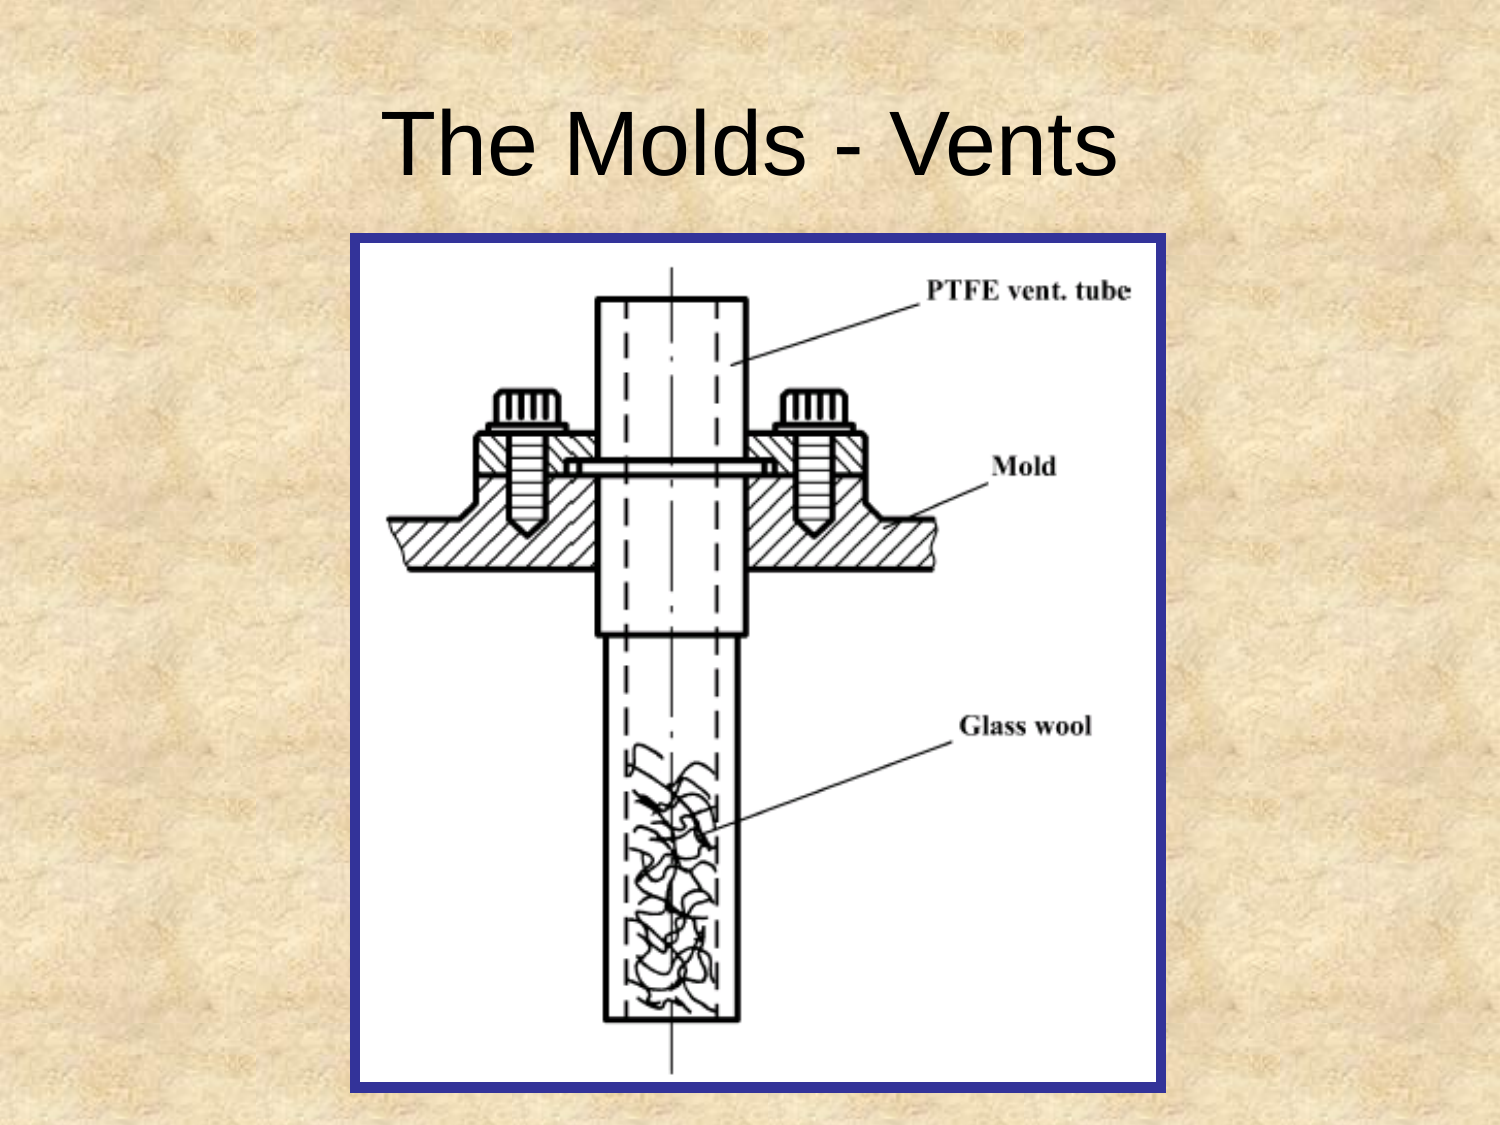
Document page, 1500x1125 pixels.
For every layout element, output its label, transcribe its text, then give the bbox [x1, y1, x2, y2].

picture [0, 0, 1500, 1125]
title The Molds - Vents [74, 44, 1426, 233]
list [359, 243, 1156, 1083]
